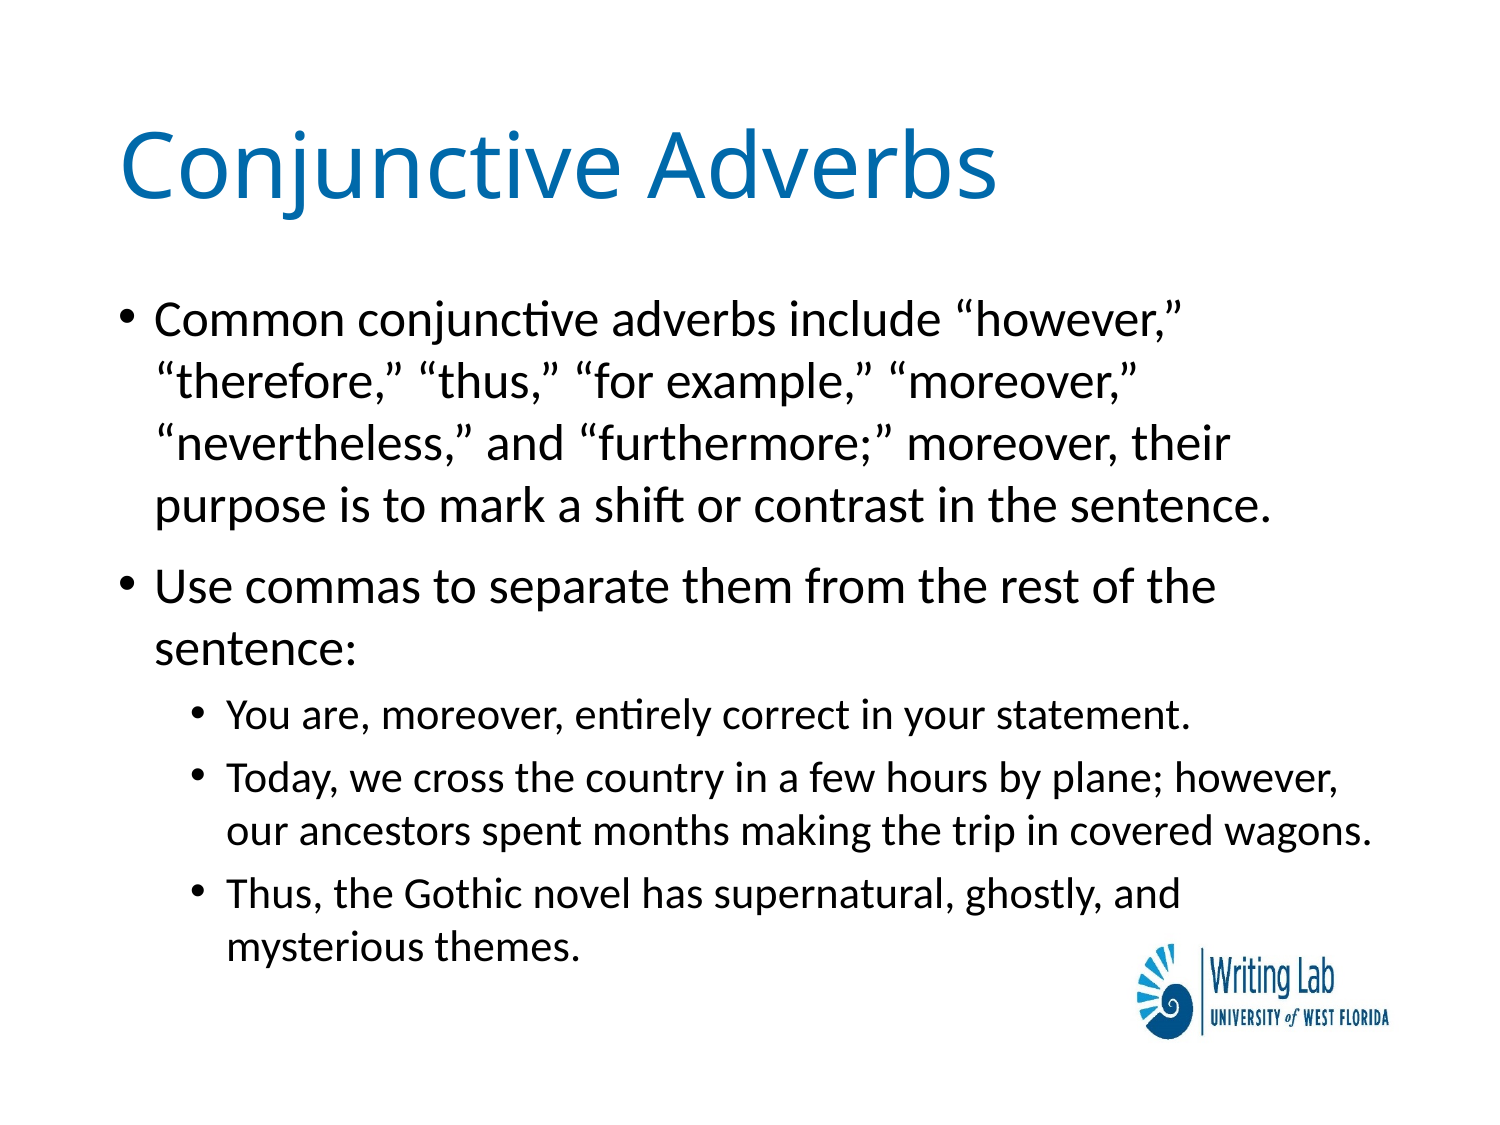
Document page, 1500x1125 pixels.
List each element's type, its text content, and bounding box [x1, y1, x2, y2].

picture [1126, 911, 1408, 1072]
list Common conjunctive adverbs include “however,” “therefore,” “thus,” “for example,” “moreover,” “nevertheless,” and “furthermore;” moreover, their purpose is to mark a shift or contrast in the sentence. Use commas to separate them from the rest of the sentence: You are, moreover, entirely correct in your statement. Today, we cross the country in a few hours by plane; however, our ancestors spent months making the trip in covered wagons. Thus, the Gothic novel has supernatural, ghostly, and mysterious themes. [103, 277, 1397, 992]
title Conjunctive Adverbs [103, 59, 1397, 277]
